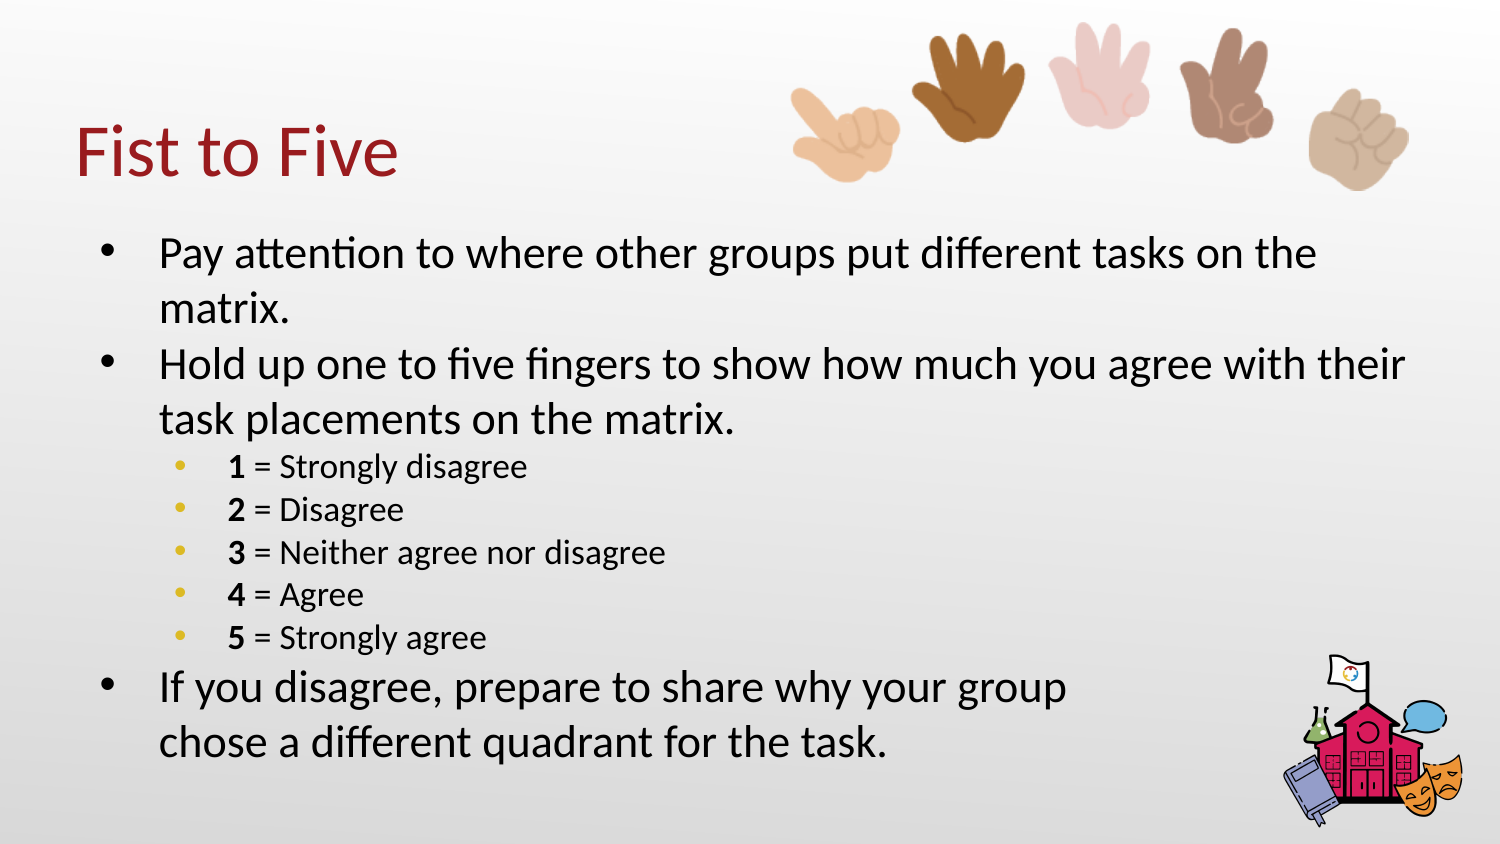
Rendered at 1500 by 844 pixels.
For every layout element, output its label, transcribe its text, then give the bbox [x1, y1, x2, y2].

title Fist to Five [75, 50, 784, 191]
picture [789, 21, 1410, 192]
title Fist to Five [1415, 50, 1425, 191]
picture [1276, 618, 1477, 844]
list Pay attention to where other groups put different tasks on the matrix. Hold up one to five fingers to show how much you agree with their task placements on the matrix. 1 = Strongly disagree 2 = Disagree 3 = Neither agree nor disagree 4 = Agree 5 = Strongly agree If you disagree, prepare to share why your group chose a different quadrant for the task. [75, 214, 1425, 779]
